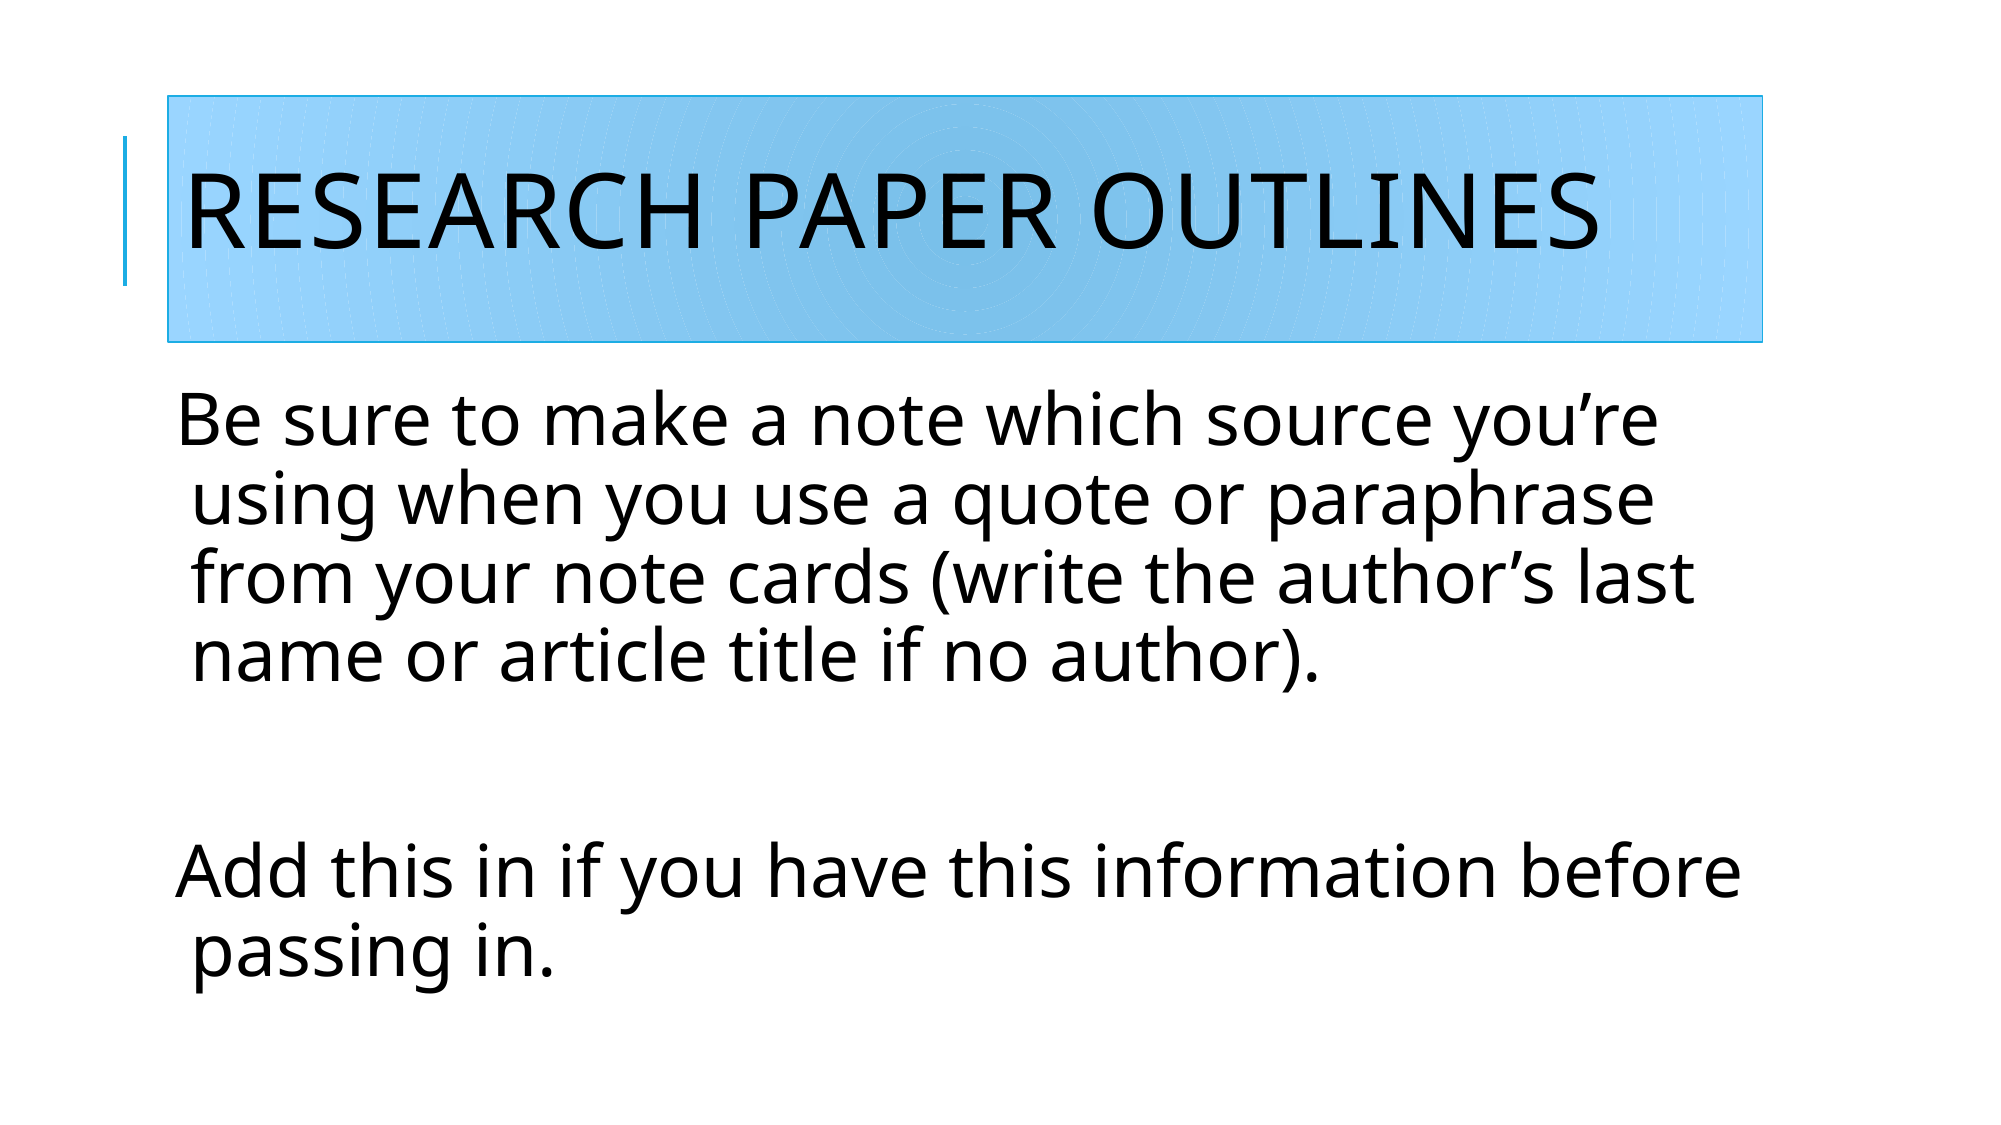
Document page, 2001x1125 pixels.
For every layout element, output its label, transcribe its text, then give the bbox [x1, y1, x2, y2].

list Be sure to make a note which source you’re using when you use a quote or paraphrase from your note cards (write the author’s last name or article title if no author). Add this in if you have this information before passing in. [168, 375, 1763, 1035]
title Research Paper Outlines [167, 95, 1763, 343]
